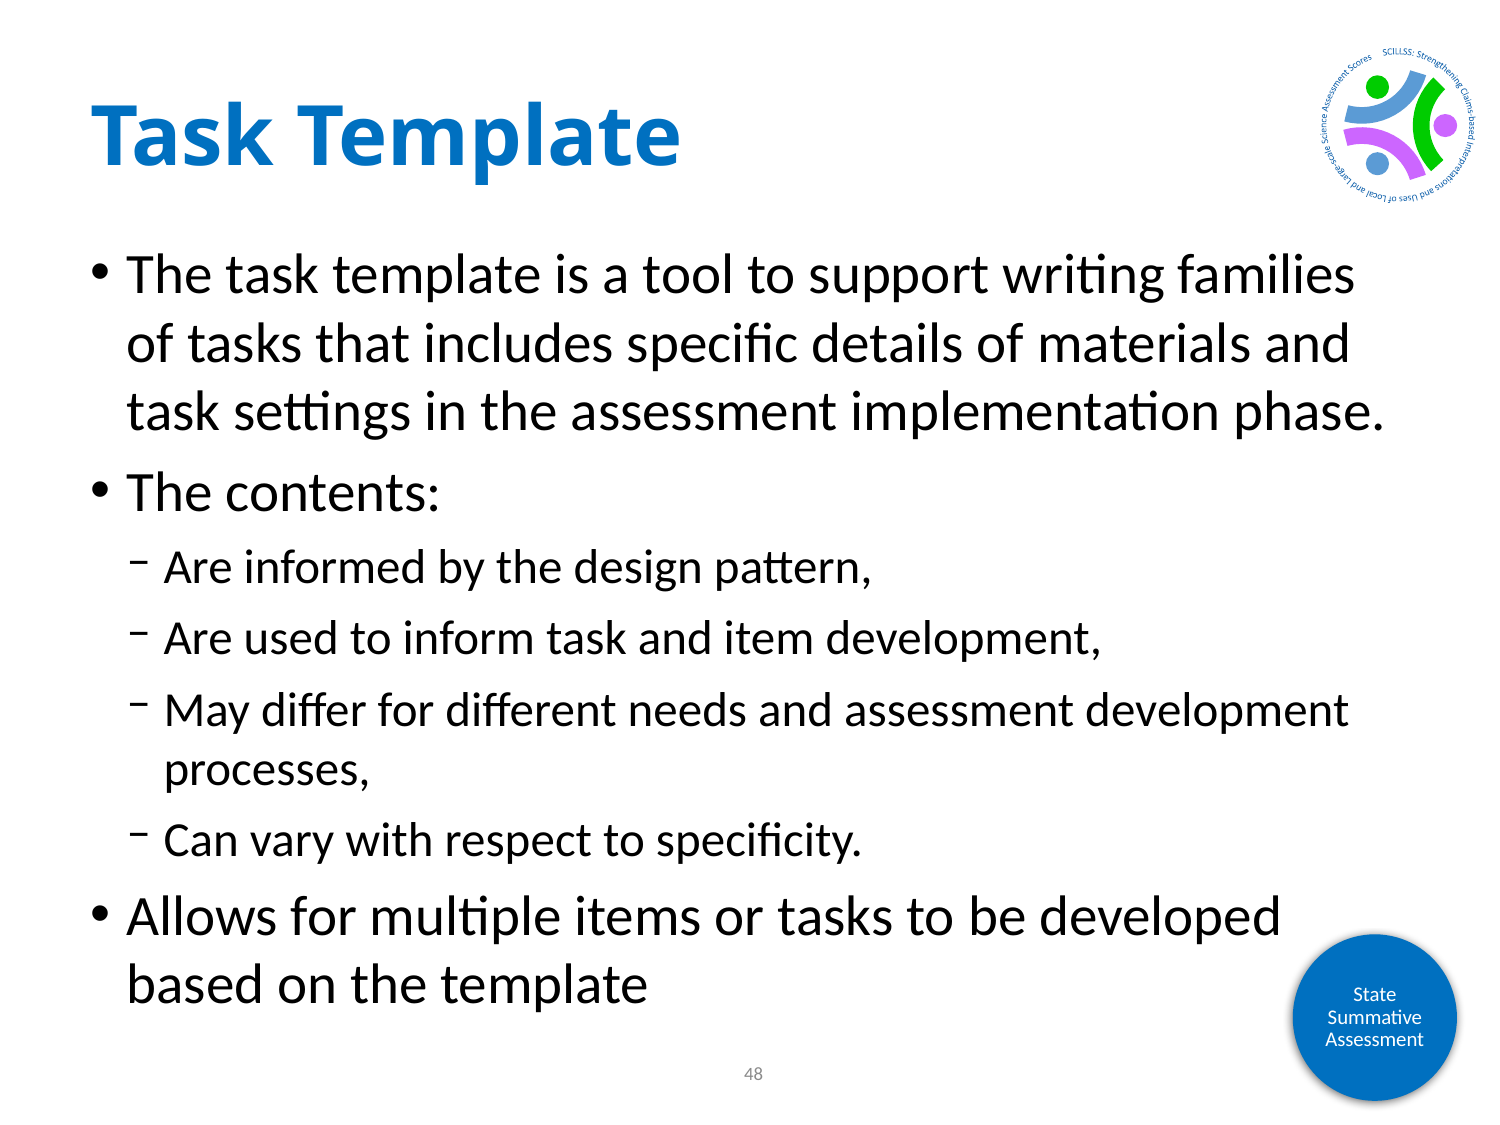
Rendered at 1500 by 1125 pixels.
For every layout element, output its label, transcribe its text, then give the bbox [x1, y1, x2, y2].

title Task Template [75, 45, 1425, 229]
list The task template is a tool to support writing families of tasks that includes specific details of materials and task settings in the assessment implementation phase. The contents: Are informed by the design pattern, Are used to inform task and item development, May differ for different needs and assessment development processes, Can vary with respect to specificity. Allows for multiple items or tasks to be developed based on the template [75, 229, 1428, 1033]
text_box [1292, 934, 1457, 1101]
